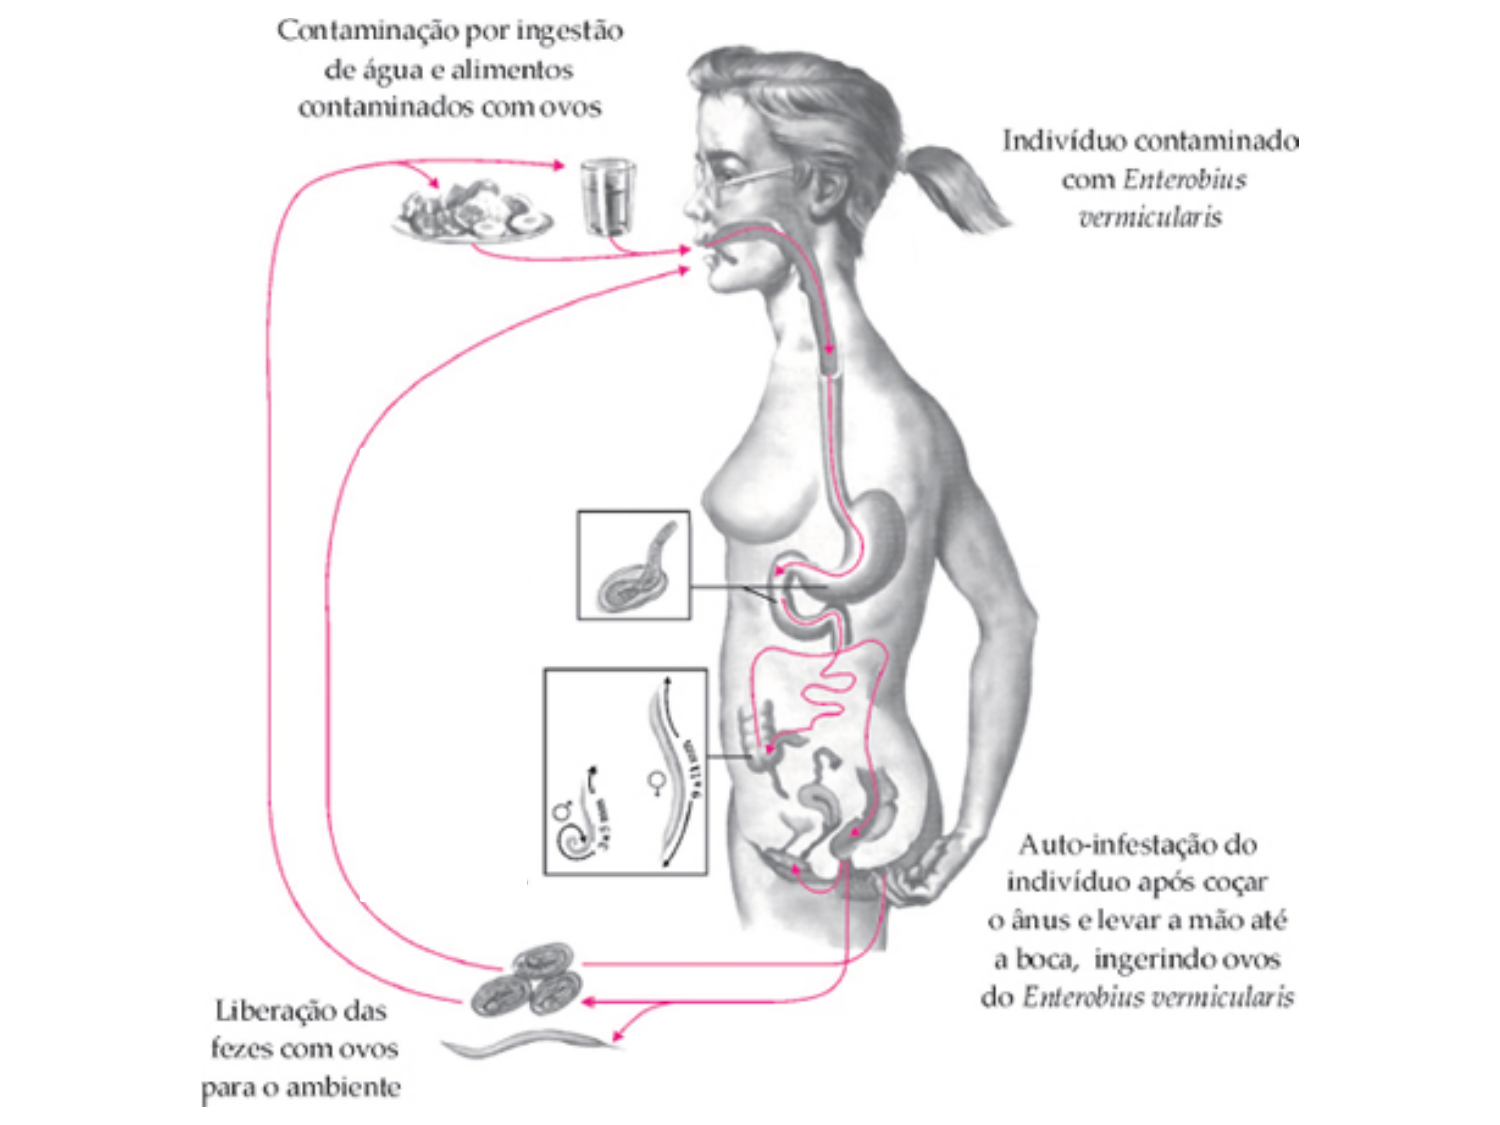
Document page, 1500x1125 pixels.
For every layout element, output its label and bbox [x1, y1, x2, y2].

picture [201, 18, 1299, 1107]
